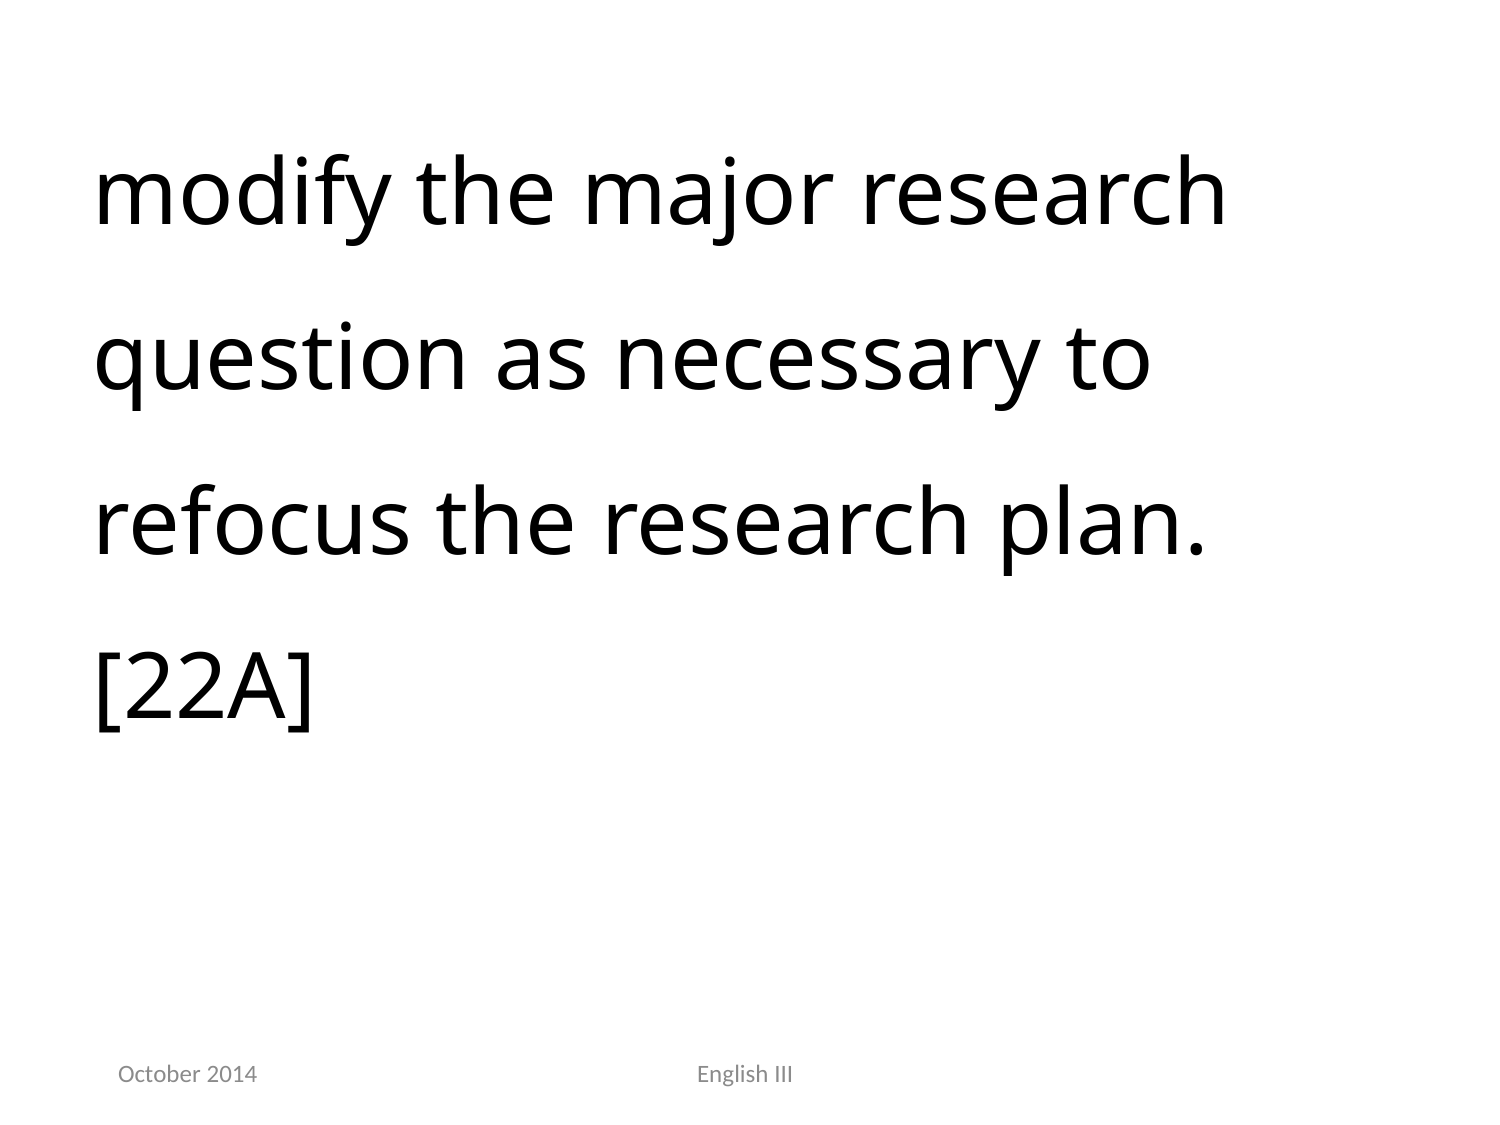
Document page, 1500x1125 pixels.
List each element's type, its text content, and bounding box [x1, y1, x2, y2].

footer English III [492, 1042, 999, 1103]
subtitle modify the major research question as necessary to refocus the research plan.[22A] [78, 70, 1429, 1014]
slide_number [103, 1042, 441, 1103]
